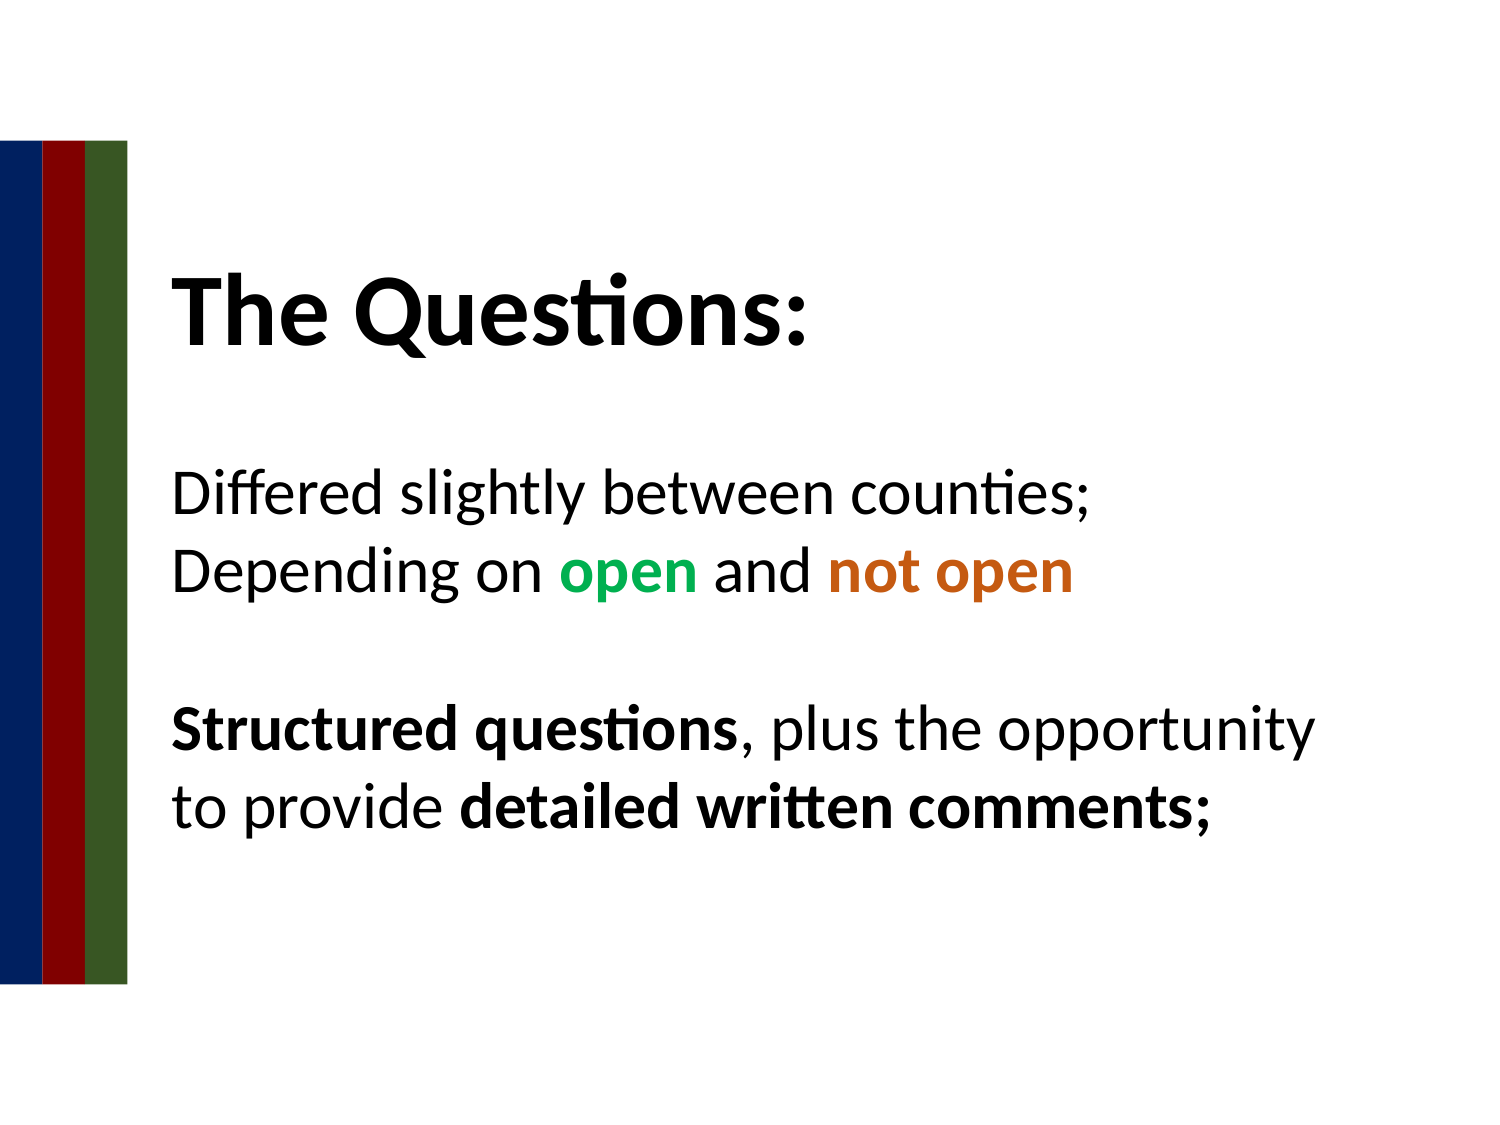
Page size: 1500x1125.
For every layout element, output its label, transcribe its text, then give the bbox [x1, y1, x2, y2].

text_box The Questions: Differed slightly between counties; Depending on open and not open Structured questions, plus the opportunity to provide detailed written comments; [157, 234, 1388, 850]
text_box [41, 140, 84, 985]
text_box [84, 140, 128, 985]
text_box [0, 140, 41, 985]
